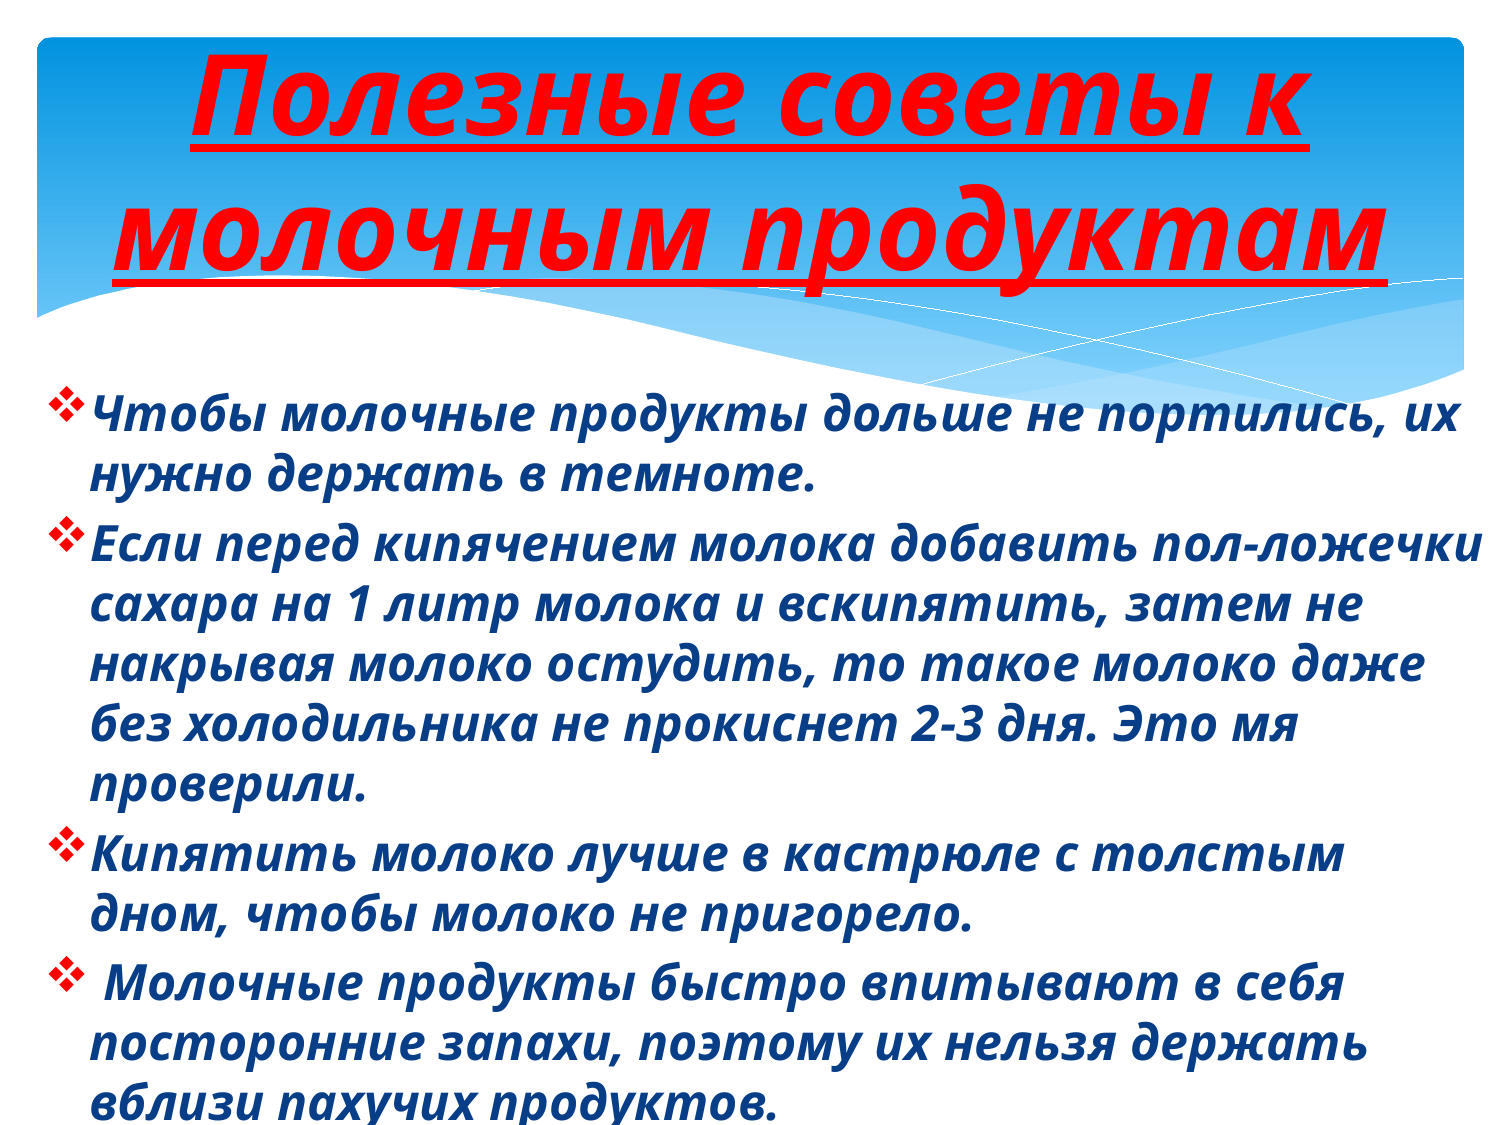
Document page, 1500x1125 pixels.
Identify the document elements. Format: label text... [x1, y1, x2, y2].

title Полезные советы к молочным продуктам [75, 55, 1425, 261]
list Чтобы молочные продукты дольше не портились, их нужно держать в темноте. Если перед кипячением молока добавить пол-ложечки сахара на 1 литр молока и вскипятить, затем не накрывая молоко остудить, то такое молоко даже без холодильника не прокиснет 2-3 дня. Это мя проверили. Кипятить молоко лучше в кастрюле с толстым дном, чтобы молоко не пригорело. Молочные продукты быстро впитывают в себя посторонние запахи, поэтому их нельзя держать вблизи пахучих продуктов. [29, 373, 1500, 940]
